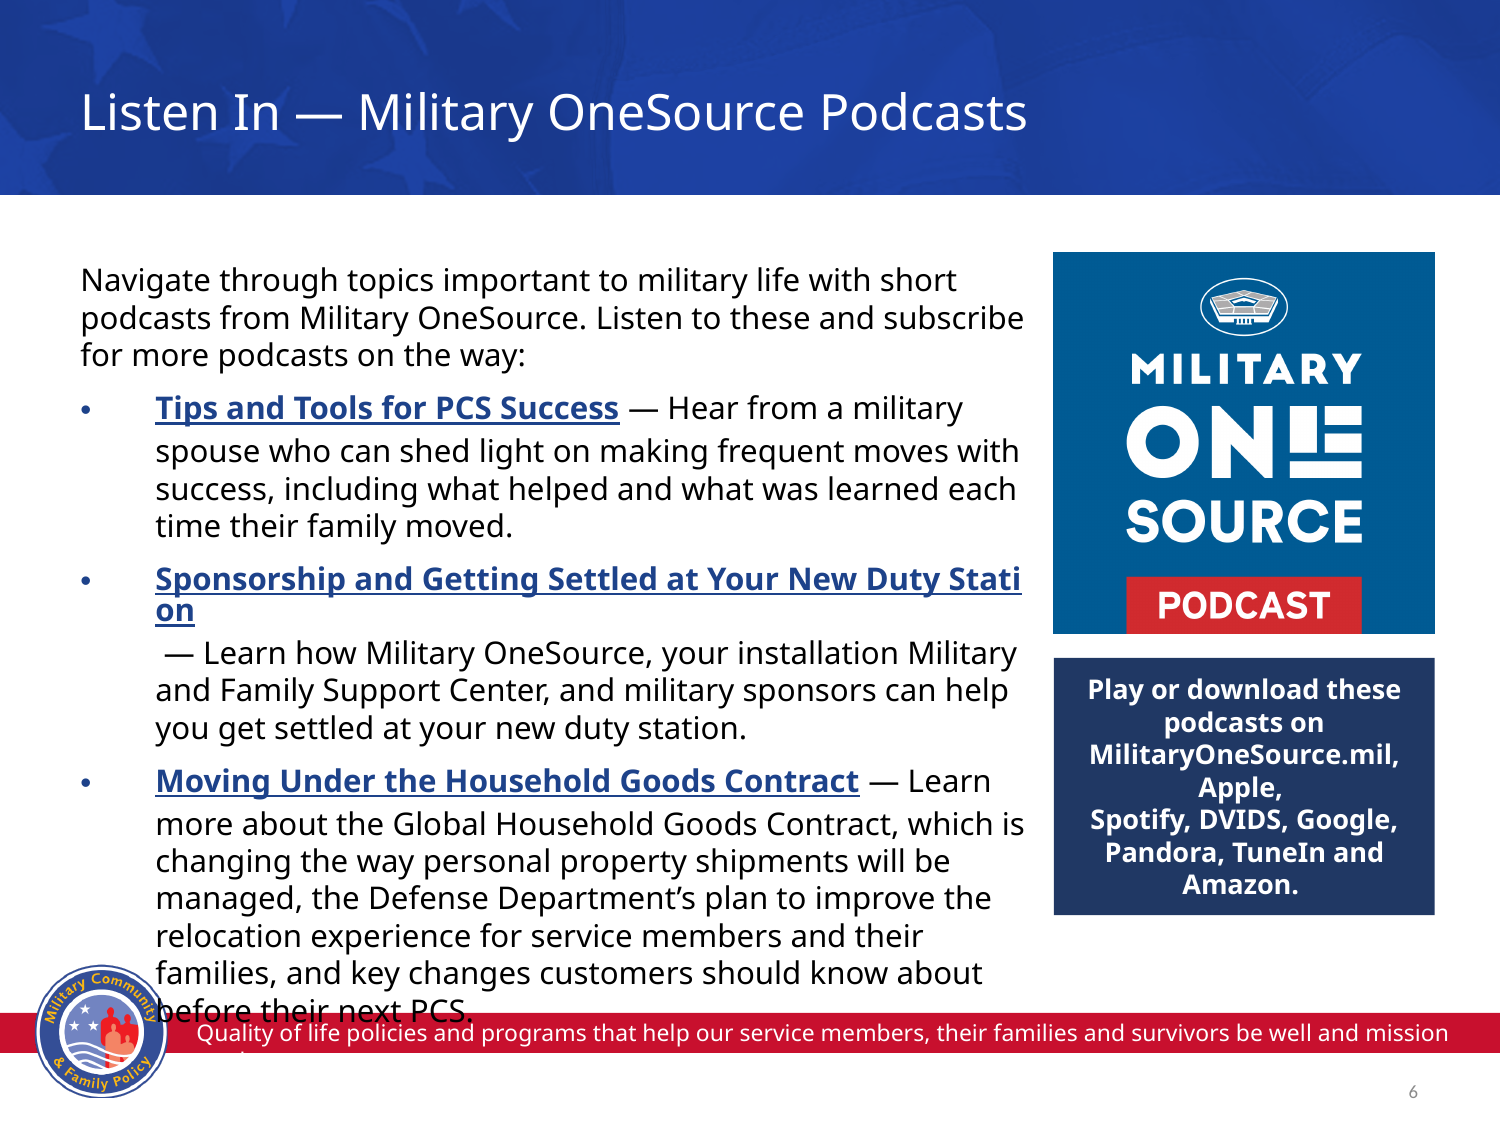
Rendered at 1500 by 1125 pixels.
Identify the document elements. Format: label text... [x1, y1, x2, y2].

slide_number 6 [1095, 1061, 1434, 1122]
title Listen In — Military OneSource Podcasts [65, 33, 1434, 195]
picture [1053, 252, 1435, 634]
list Play or download these podcasts on MilitaryOneSource.mil, Apple, Spotify, DVIDS, Google, Pandora, TuneIn and Amazon. [1053, 657, 1435, 916]
list Navigate through topics important to military life with short podcasts from Military OneSource. Listen to these and subscribe for more podcasts on the way: Tips and Tools for PCS Success — Hear from a military spouse who can shed light on making frequent moves with success, including what helped and what was learned each time their family moved. Sponsorship and Getting Settled at Your New Duty Station — Learn how Military OneSource, your installation Military and Family Support Center, and military sponsors can help you get settled at your new duty station. Moving Under the Household Goods Contract — Learn more about the Global Household Goods Contract, which is changing the way personal property shipments will be managed, the Defense Department’s plan to improve the relocation experience for service members and their families, and key changes customers should know about before their next PCS. [65, 253, 1054, 936]
picture [0, 0, 1500, 195]
